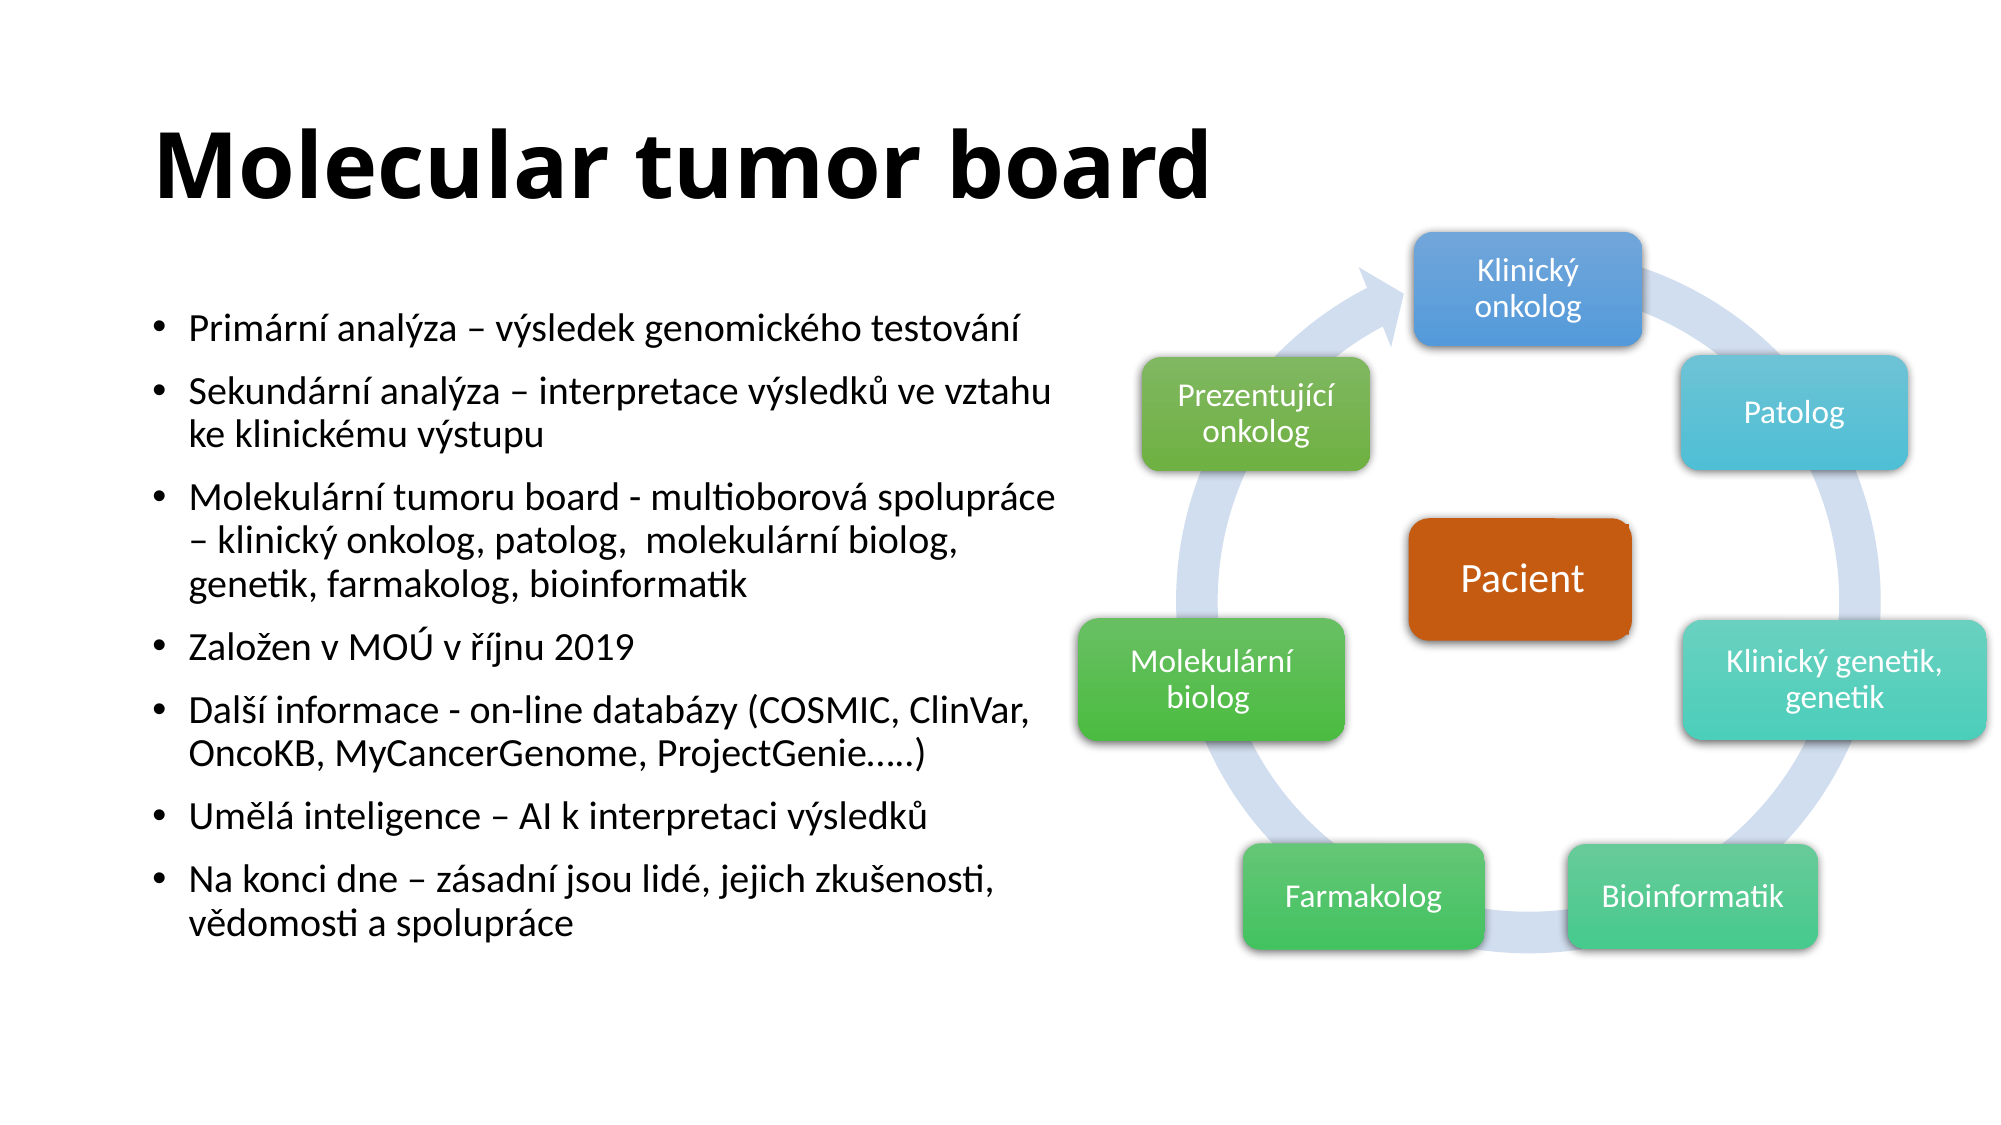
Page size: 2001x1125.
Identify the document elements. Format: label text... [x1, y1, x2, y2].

title Molecular tumor board [137, 59, 1863, 278]
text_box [1106, 221, 1959, 961]
list Primární analýza – výsledek genomického testování Sekundární analýza – interpretace výsledků ve vztahu ke klinickému výstupu Molekulární tumoru board - multioborová spolupráce – klinický onkolog, patolog, molekulární biolog, genetik, farmakolog, bioinformatik Založen v MOÚ v říjnu 2019 Další informace - on-line databázy (COSMIC, ClinVar, OncoKB, MyCancerGenome, ProjectGenie…..) Umělá inteligence – AI k interpretaci výsledků Na konci dne – zásadní jsou lidé, jejich zkušenosti, vědomosti a spolupráce [137, 299, 1077, 1014]
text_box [1408, 518, 1632, 641]
